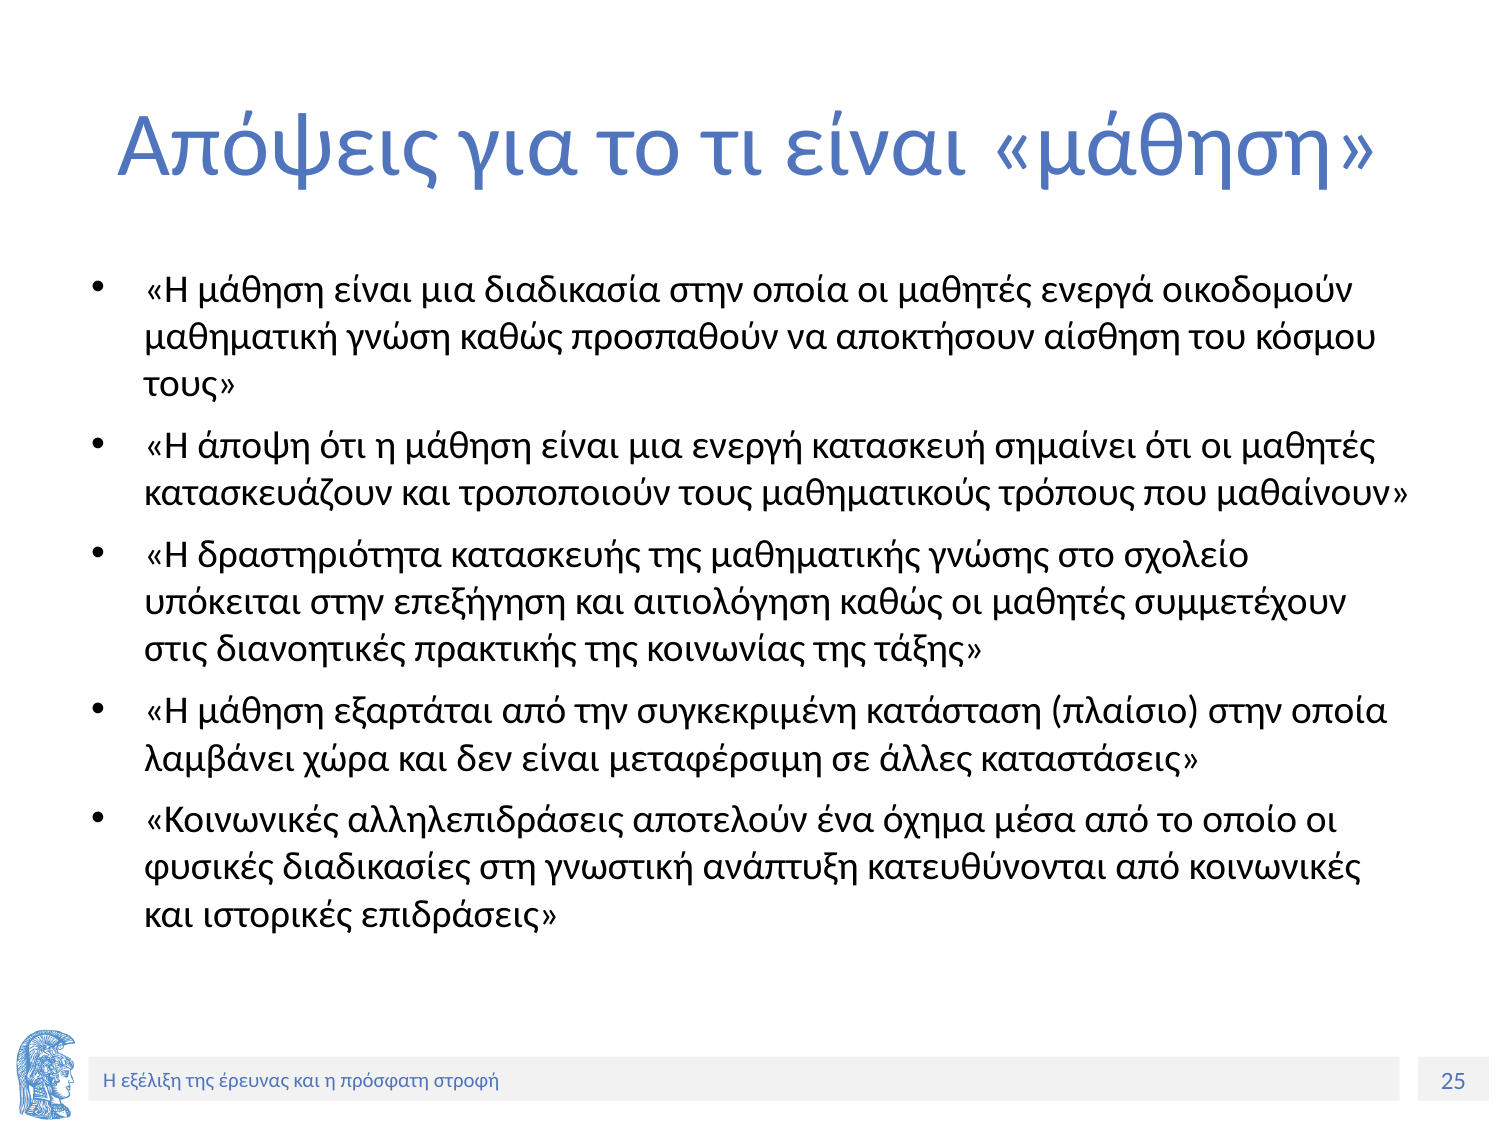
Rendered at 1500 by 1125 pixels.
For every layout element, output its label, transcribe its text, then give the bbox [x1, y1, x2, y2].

picture [9, 1026, 81, 1120]
list «Η μάθηση είναι μια διαδικασία στην οποία οι μαθητές ενεργά οικοδομούν μαθηματική γνώση καθώς προσπαθούν να αποκτήσουν αίσθηση του κόσμου τους» «Η άποψη ότι η μάθηση είναι μια ενεργή κατασκευή σημαίνει ότι οι μαθητές κατασκευάζουν και τροποποιούν τους μαθηματικούς τρόπους που μαθαίνουν» «Η δραστηριότητα κατασκευής της μαθηματικής γνώσης στο σχολείο υπόκειται στην επεξήγηση και αιτιολόγηση καθώς οι μαθητές συμμετέχουν στις διανοητικές πρακτικής της κοινωνίας της τάξης» «Η μάθηση εξαρτάται από την συγκεκριμένη κατάσταση (πλαίσιο) στην οποία λαμβάνει χώρα και δεν είναι μεταφέρσιμη σε άλλες καταστάσεις» «Κοινωνικές αλληλεπιδράσεις αποτελούν ένα όχημα μέσα από το οποίο οι φυσικές διαδικασίες στη γνωστική ανάπτυξη κατευθύνονται από κοινωνικές και ιστορικές επιδράσεις» [76, 255, 1427, 998]
title Απόψεις για το τι είναι «μάθηση» [75, 45, 1425, 233]
